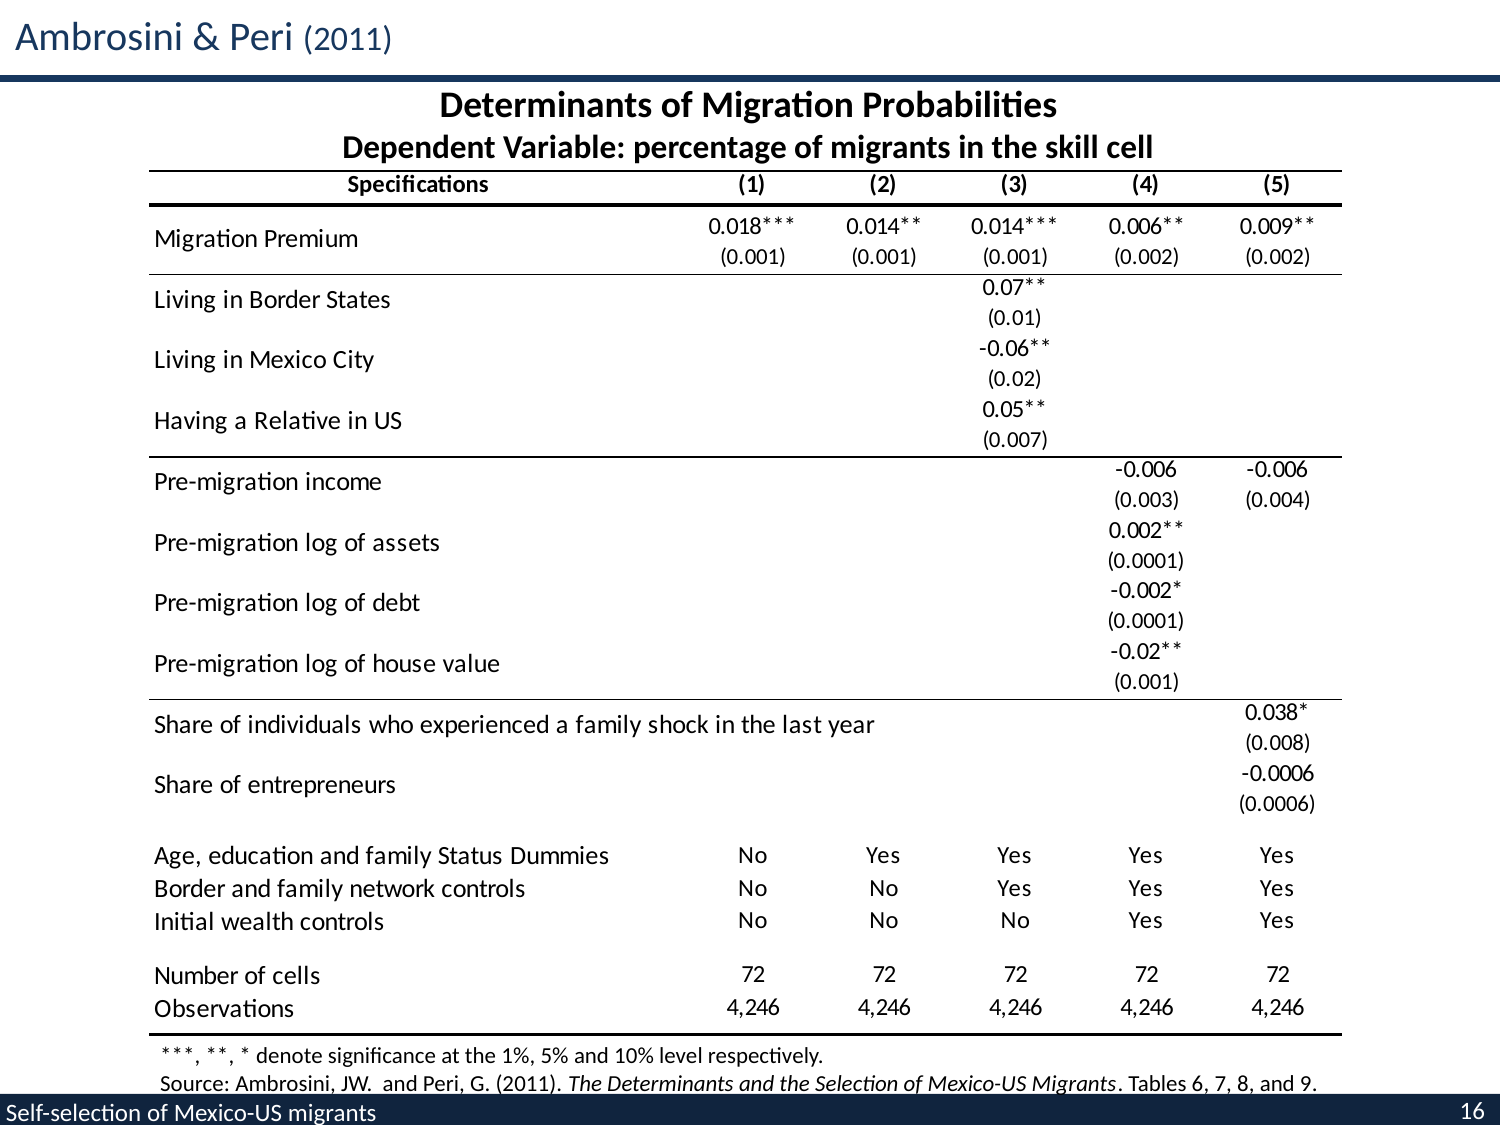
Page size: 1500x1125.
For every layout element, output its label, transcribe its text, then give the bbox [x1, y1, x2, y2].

text_box ***, **, * denote significance at the 1%, 5% and 10% level respectively. Source: Ambrosini, JW. and Peri, G. (2011). The Determinants and the Selection of Mexico-US Migrants. Tables 6, 7, 8, and 9. [145, 1033, 1393, 1094]
text_box Determinants of Migration Probabilities Dependent Variable: percentage of migrants in the skill cell [51, 72, 1447, 173]
title Ambrosini & Peri (2011) [0, 2, 1500, 67]
picture [148, 170, 1344, 1037]
slide_number 16 [1149, 1094, 1500, 1125]
text_box Self-selection of Mexico-US migrants [5, 1096, 396, 1125]
